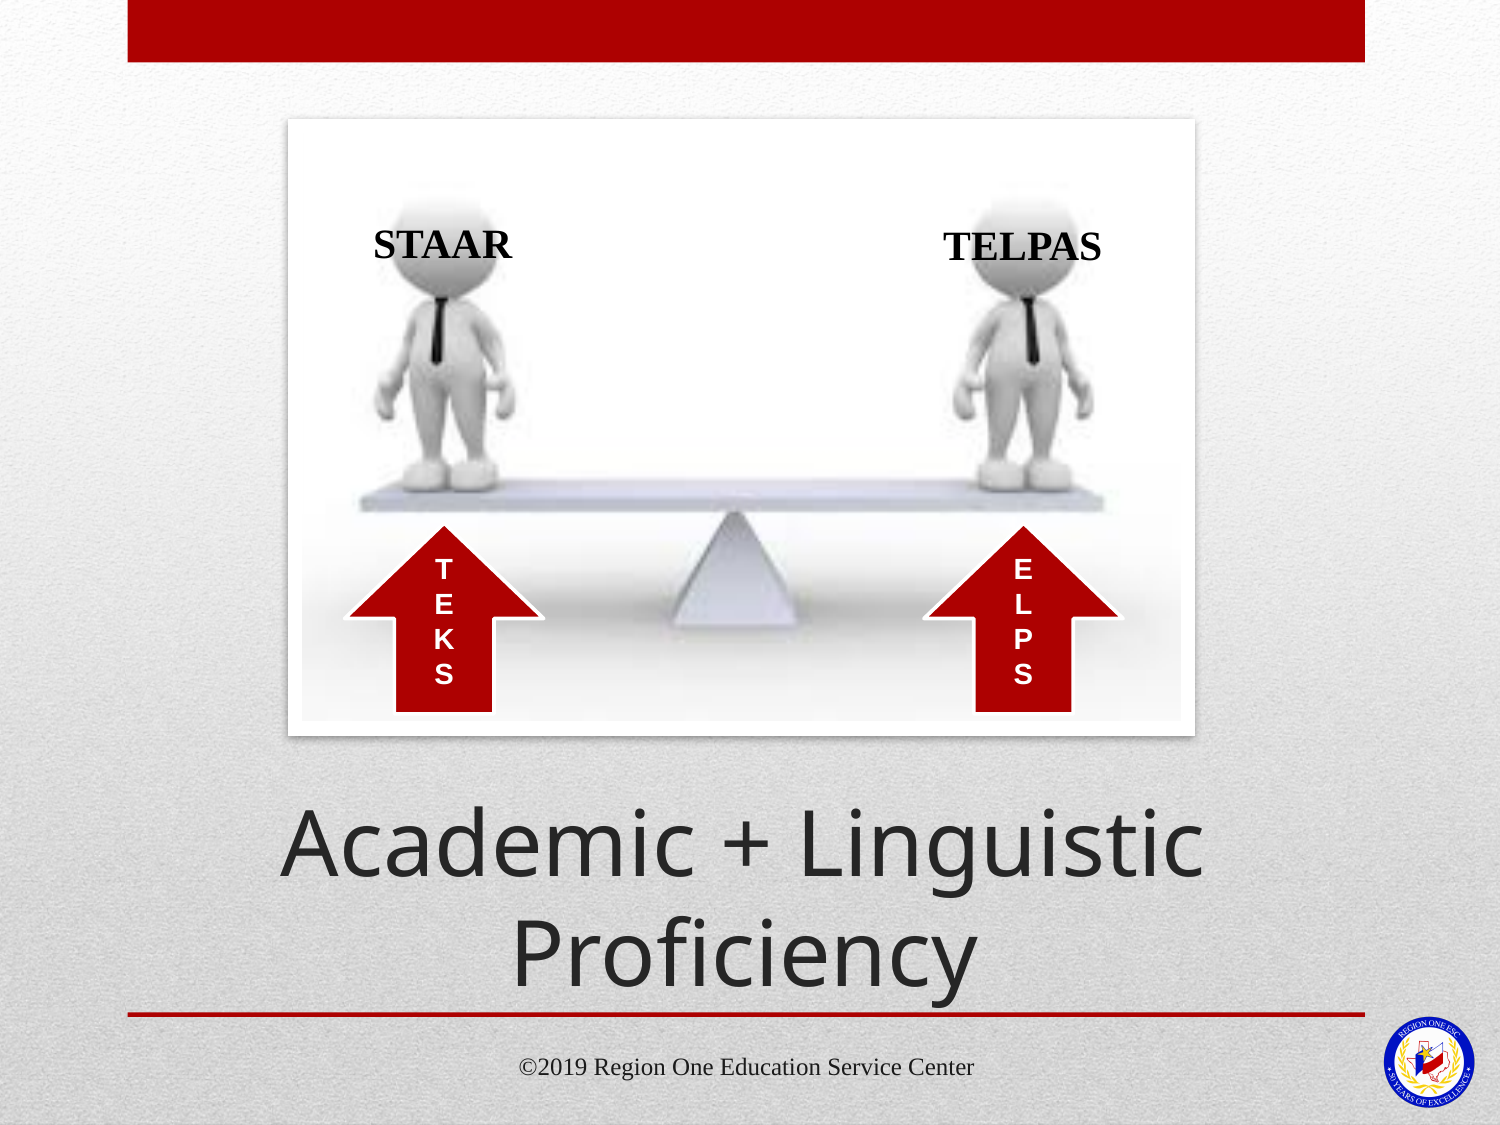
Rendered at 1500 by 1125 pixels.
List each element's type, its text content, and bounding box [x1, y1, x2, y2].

picture [1382, 1015, 1476, 1108]
title Academic + Linguistic Proficiency [125, 750, 1363, 1013]
footer ©2019 Region One Education Service Center [131, 1035, 1363, 1096]
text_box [301, 132, 1182, 722]
